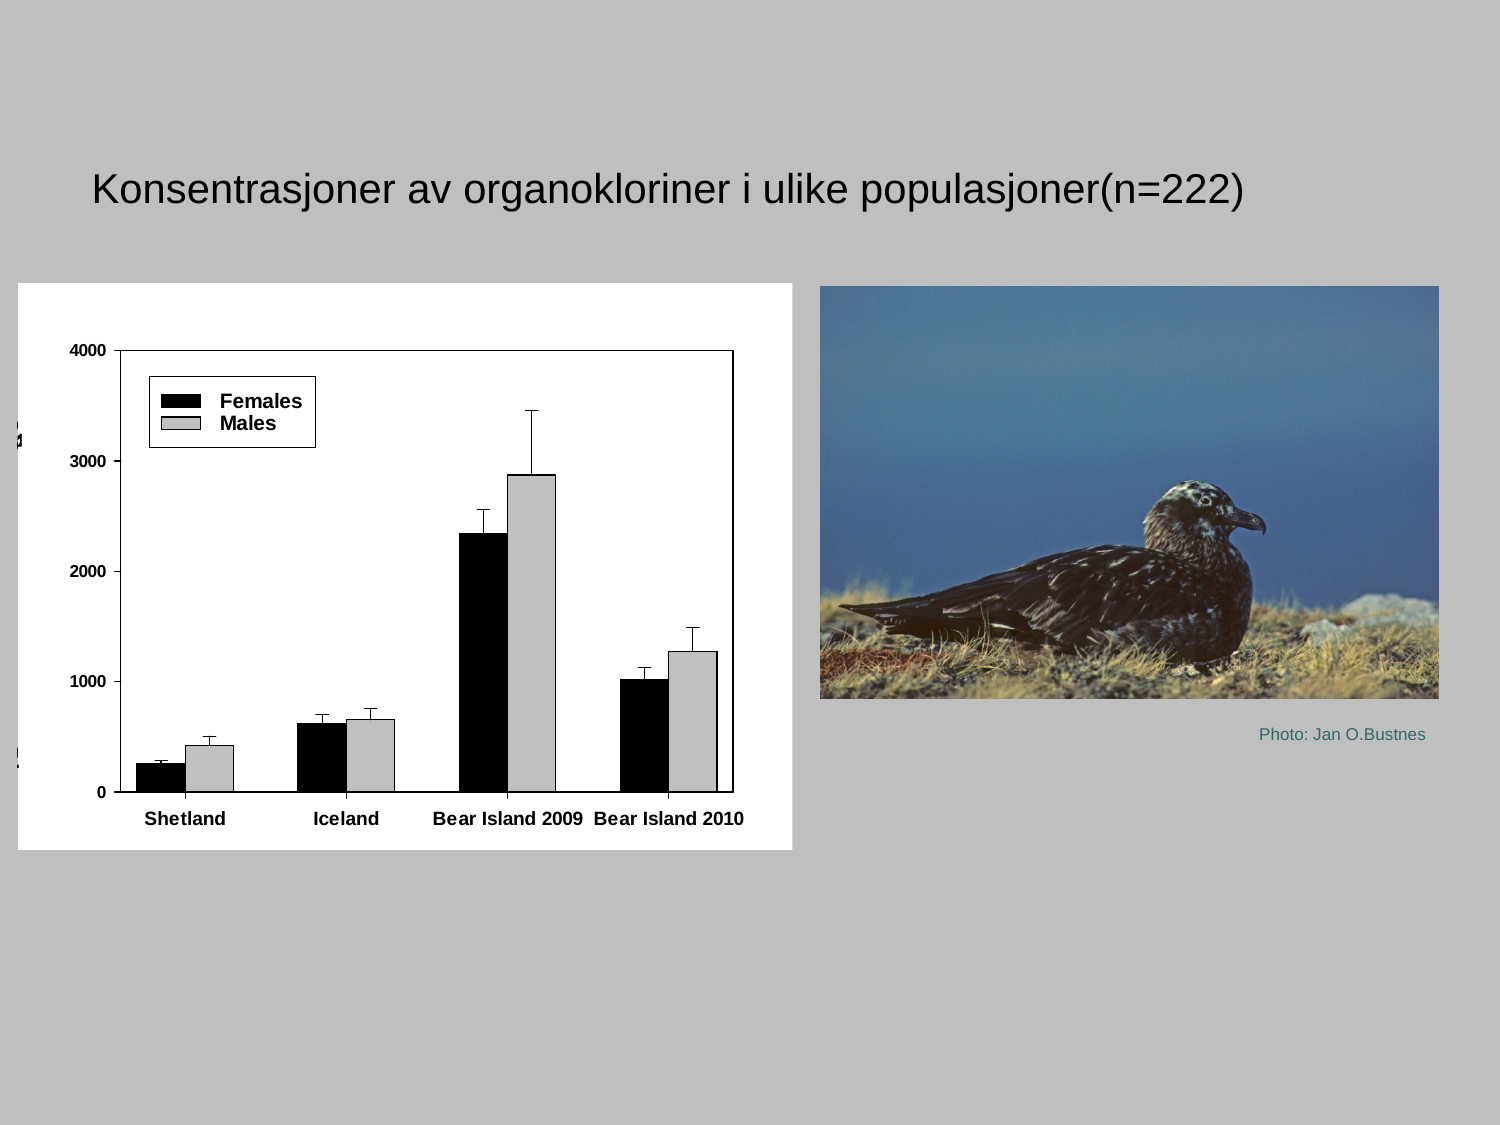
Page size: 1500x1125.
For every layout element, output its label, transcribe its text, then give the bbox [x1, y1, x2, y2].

picture [820, 285, 1439, 699]
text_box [17, 282, 793, 850]
text_box Konsentrasjoner av organokloriner i ulike populasjoner(n=222) [76, 154, 1273, 220]
text_box Photo: Jan O.Bustnes [1244, 716, 1442, 752]
